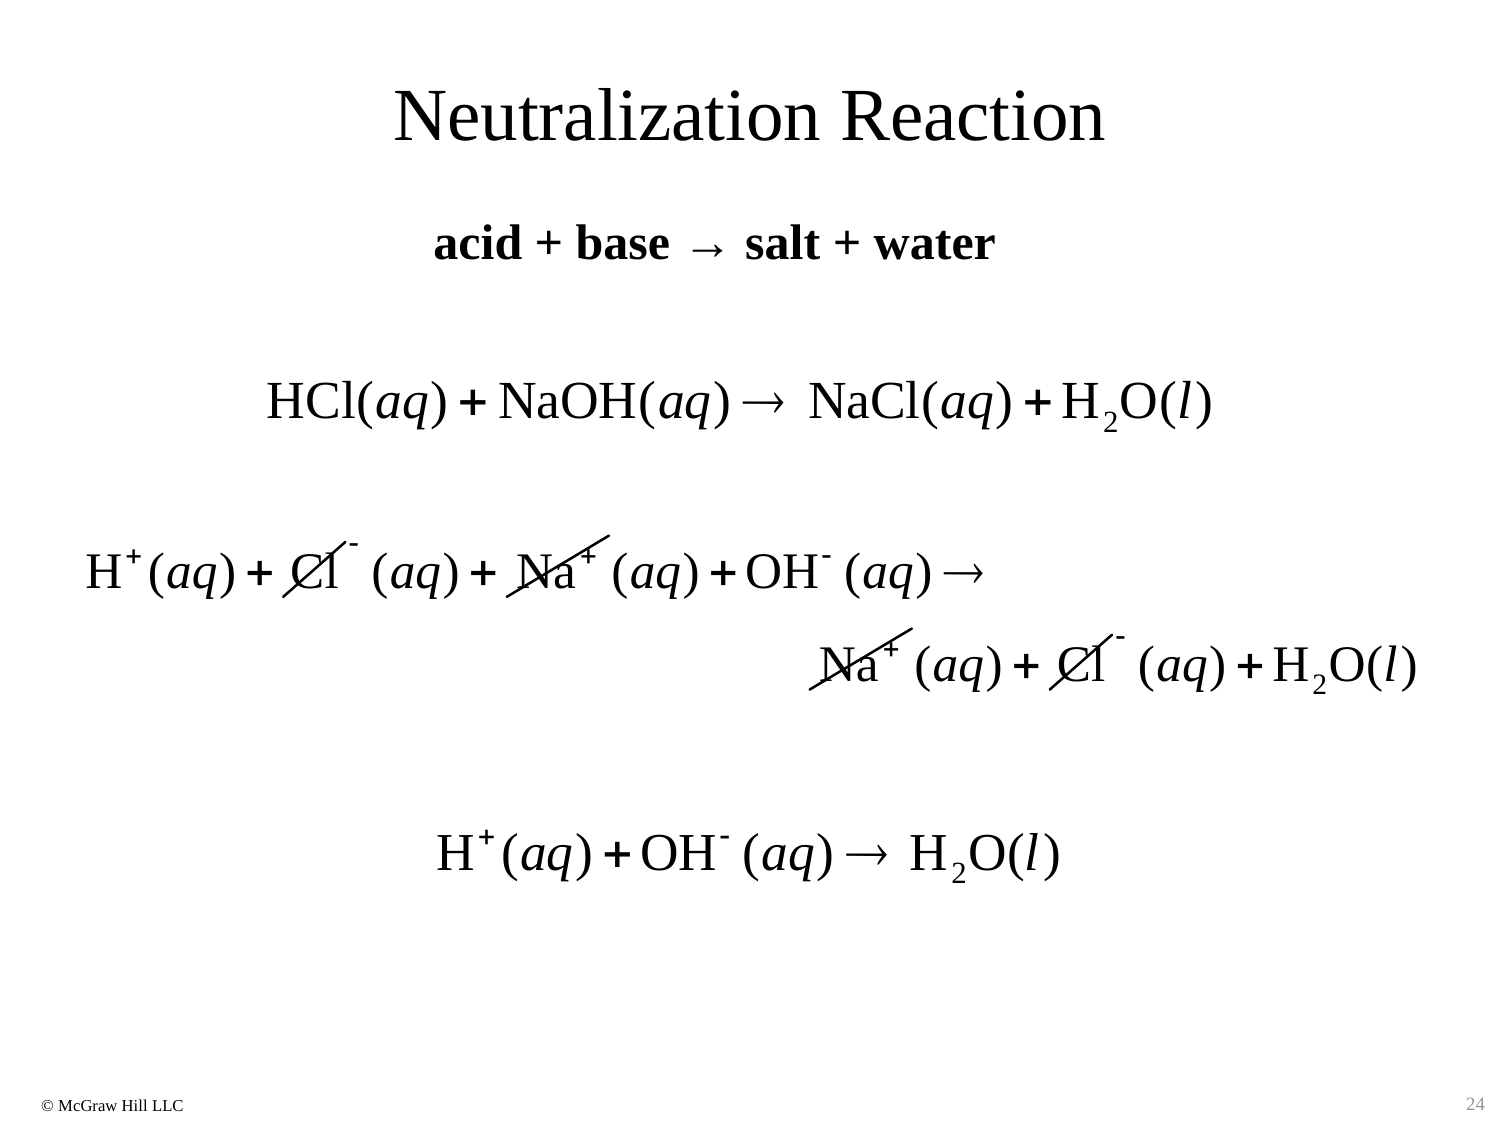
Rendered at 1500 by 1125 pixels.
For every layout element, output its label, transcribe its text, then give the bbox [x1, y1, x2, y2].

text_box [77, 520, 1001, 611]
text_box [428, 812, 1072, 897]
list acid + base → salt + water [418, 201, 1063, 296]
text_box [800, 613, 1425, 708]
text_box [258, 364, 1222, 445]
title Neutralization Reaction [73, 16, 1427, 205]
slide_number 24 [1427, 1087, 1500, 1120]
